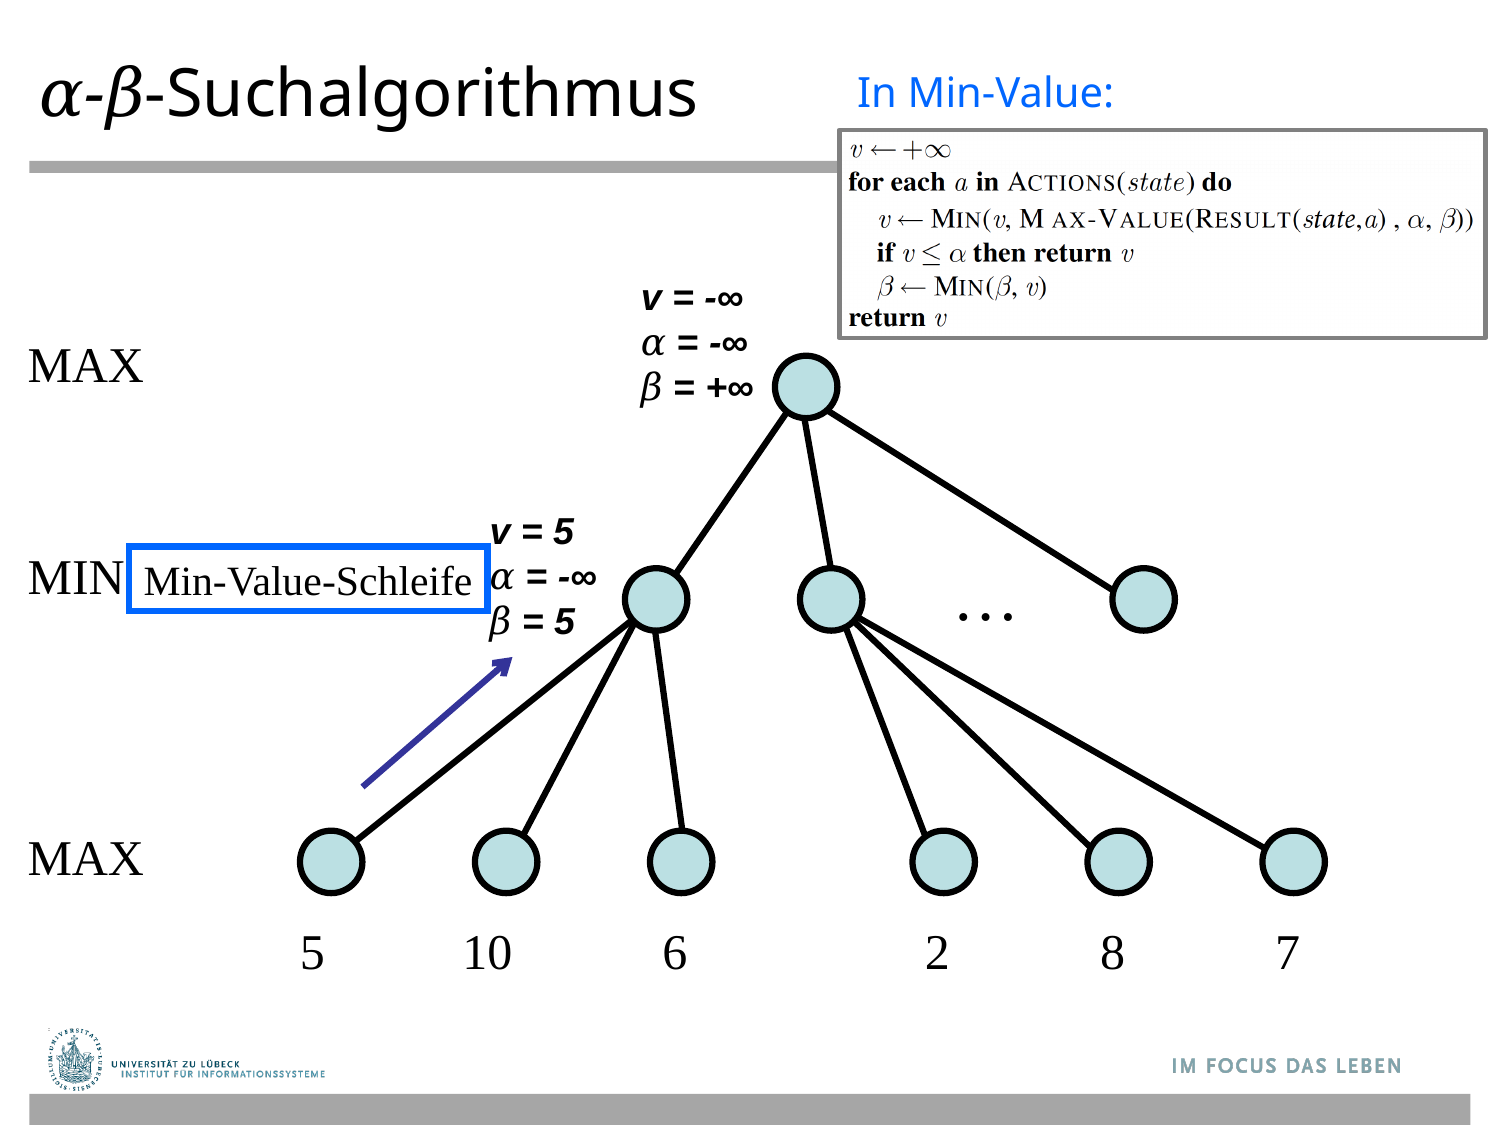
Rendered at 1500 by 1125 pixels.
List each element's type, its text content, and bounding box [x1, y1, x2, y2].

text_box [1112, 568, 1175, 631]
text_box [774, 355, 838, 419]
text_box [299, 830, 363, 894]
text_box MAX [12, 818, 160, 893]
text_box v = 5 𝛼 = -∞ 𝛽 = 5 [474, 499, 612, 650]
text_box [912, 830, 975, 894]
text_box v = -∞ 𝛼 = -∞ 𝛽 = +∞ [625, 265, 770, 416]
text_box … [937, 546, 1035, 641]
text_box 5 10 6 2 8 7 [285, 912, 1315, 988]
text_box [624, 568, 688, 631]
picture [841, 131, 1484, 336]
text_box MAX [12, 324, 160, 400]
text_box [799, 568, 863, 631]
text_box Min-Value-Schleife [128, 546, 474, 612]
text_box [1262, 830, 1325, 894]
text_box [362, 656, 513, 788]
text_box In Min-Value: [842, 58, 1130, 123]
text_box MIN [12, 537, 140, 613]
text_box [1087, 830, 1150, 894]
title 𝛼-𝛽-Suchalgorithmus [24, 42, 775, 173]
text_box [474, 830, 538, 894]
picture [1173, 1058, 1400, 1073]
text_box [649, 830, 713, 894]
